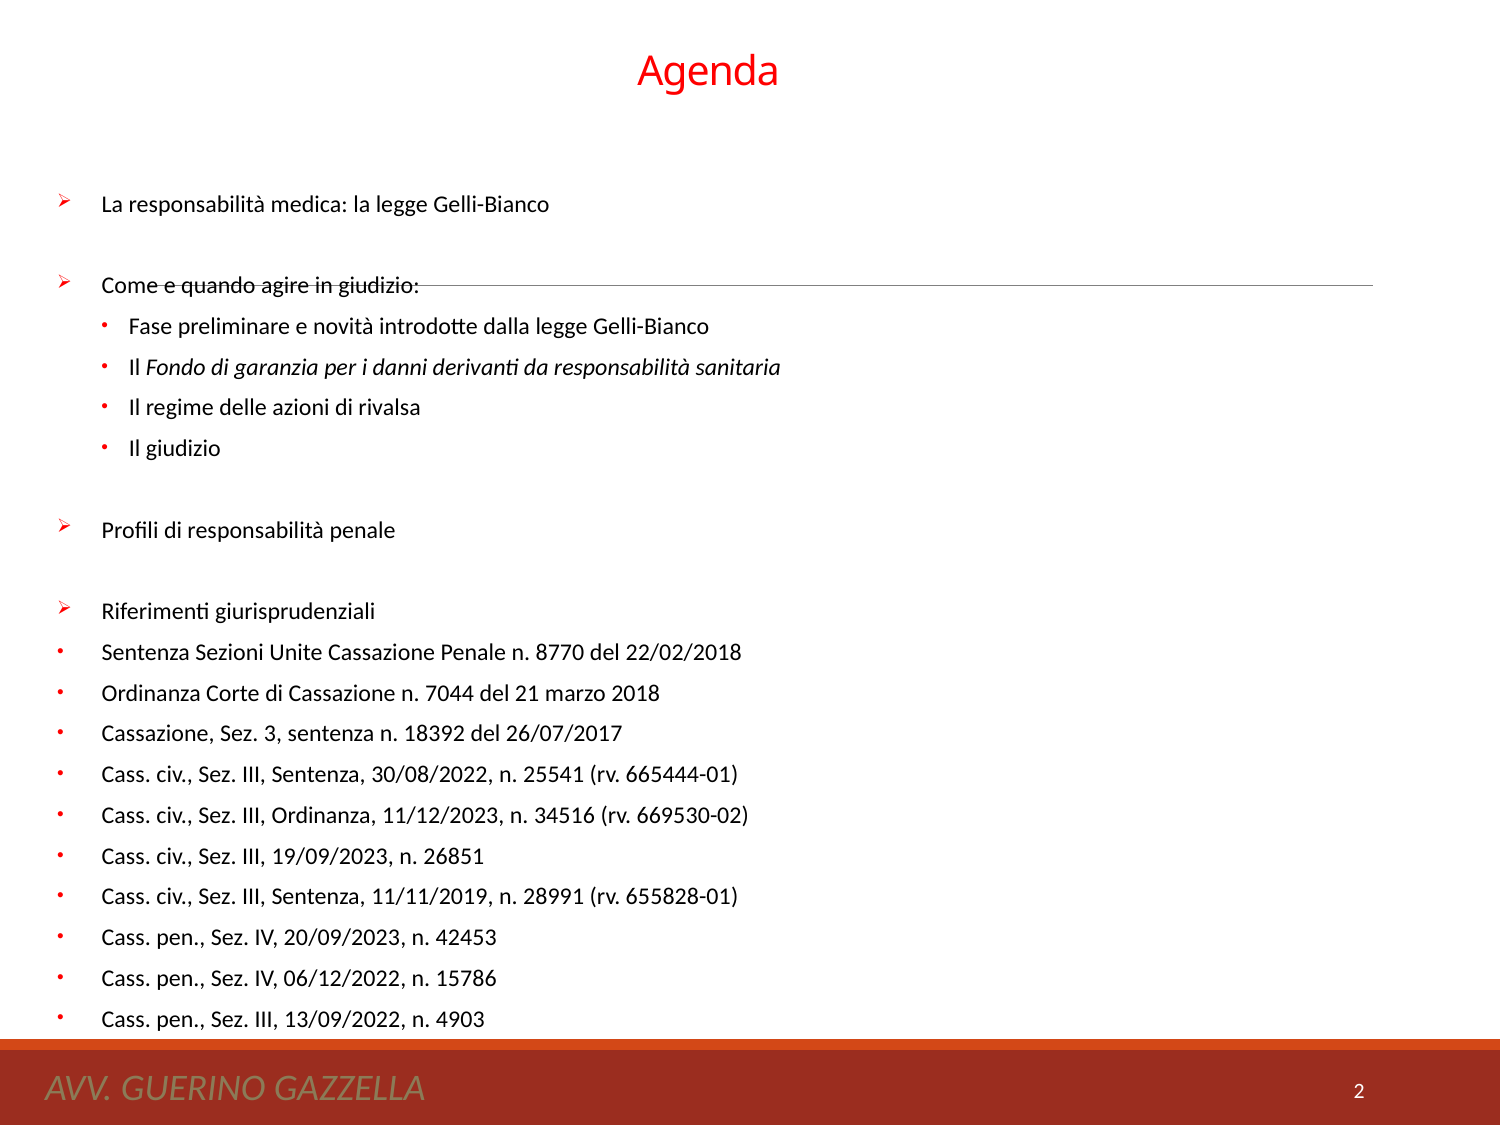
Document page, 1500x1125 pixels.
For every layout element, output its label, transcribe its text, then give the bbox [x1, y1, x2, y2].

text_box La responsabilità medica: la legge Gelli-Bianco Come e quando agire in giudizio: Fase preliminare e novità introdotte dalla legge Gelli-Bianco Il Fondo di garanzia per i danni derivanti da responsabilità sanitaria Il regime delle azioni di rivalsa Il giudizio Profili di responsabilità penale Riferimenti giurisprudenziali Sentenza Sezioni Unite Cassazione Penale n. 8770 del 22/02/2018 Ordinanza Corte di Cassazione n. 7044 del 21 marzo 2018 Cassazione, Sez. 3, sentenza n. 18392 del 26/07/2017 Cass. civ., Sez. III, Sentenza, 30/08/2022, n. 25541 (rv. 665444-01) Cass. civ., Sez. III, Ordinanza, 11/12/2023, n. 34516 (rv. 669530-02) Cass. civ., Sez. III, 19/09/2023, n. 26851 Cass. civ., Sez. III, Sentenza, 11/11/2019, n. 28991 (rv. 655828-01) Cass. pen., Sez. IV, 20/09/2023, n. 42453 Cass. pen., Sez. IV, 06/12/2022, n. 15786 Cass. pen., Sez. III, 13/09/2022, n. 4903 [29, 101, 1413, 1047]
footer Avv. Guerino Gazzella [0, 1046, 473, 1125]
title Agenda [183, 45, 1235, 101]
slide_number 2 [1218, 1059, 1380, 1120]
